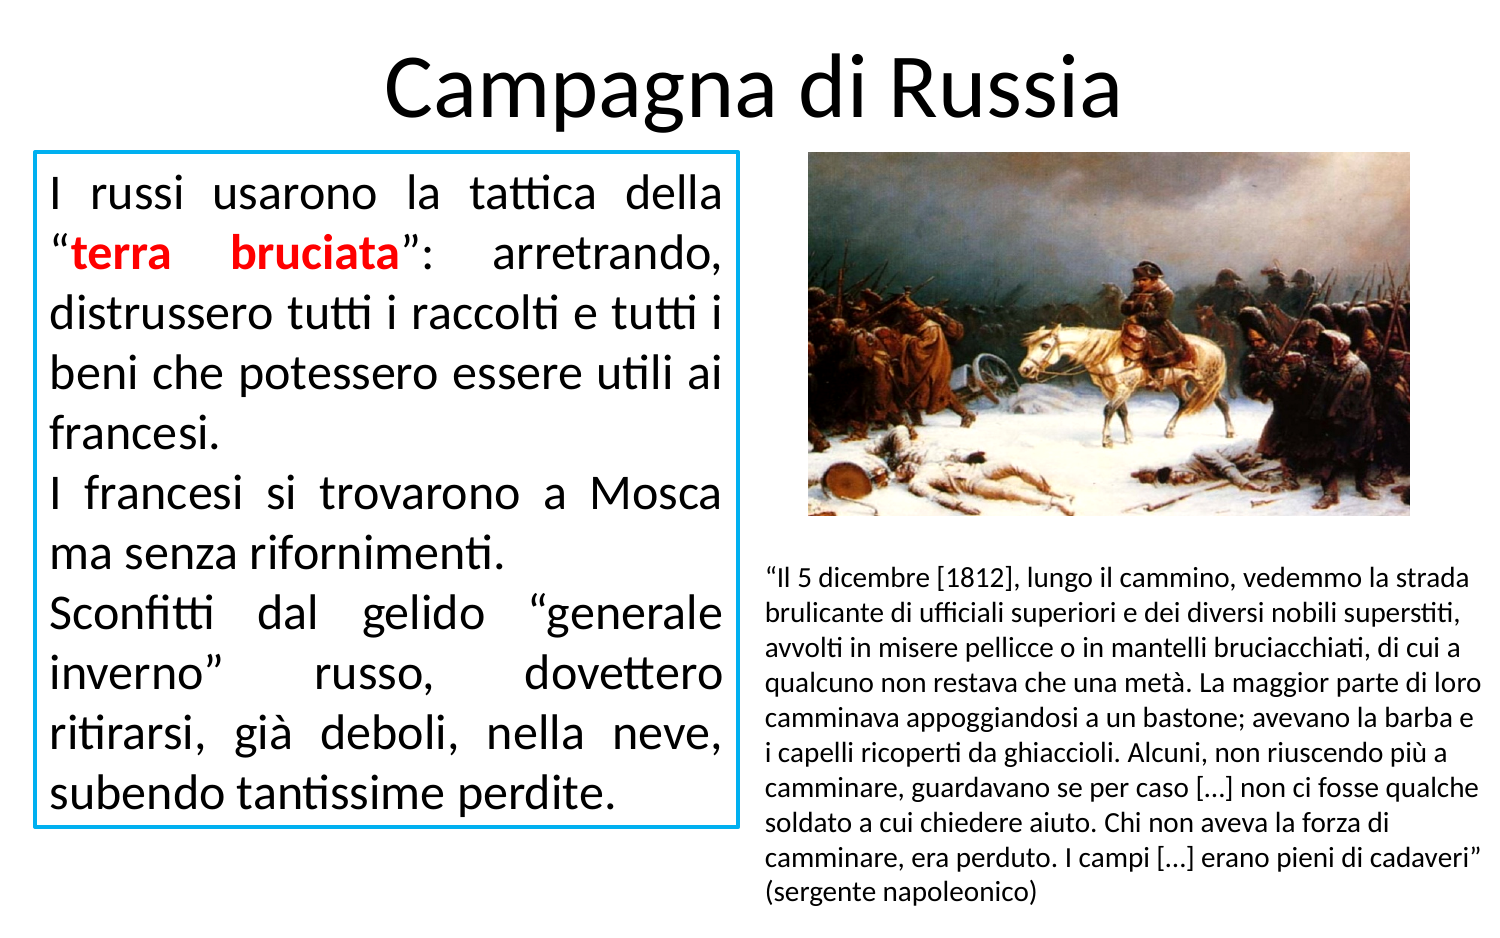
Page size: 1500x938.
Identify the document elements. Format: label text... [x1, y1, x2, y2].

text_box I russi usarono la tattica della “terra bruciata”: arretrando, distrussero tutti i raccolti e tutti i beni che potessero essere utili ai francesi. I francesi si trovarono a Mosca ma senza rifornimenti. Sconfitti dal gelido “generale inverno” russo, dovettero ritirarsi, già deboli, nella neve, subendo tantissime perdite. [33, 150, 740, 829]
text_box “Il 5 dicembre [1812], lungo il cammino, vedemmo la strada brulicante di ufficiali superiori e dei diversi nobili superstiti, avvolti in misere pellicce o in mantelli bruciacchiati, di cui a qualcuno non restava che una metà. La maggior parte di loro camminava appoggiandosi a un bastone; avevano la barba e i capelli ricoperti da ghiaccioli. Alcuni, non riuscendo più a camminare, guardavano se per caso […] non ci fosse qualche soldato a cui chiedere aiuto. Chi non aveva la forza di camminare, era perduto. I campi […] erano pieni di cadaveri” (sergente napoleonico) [749, 550, 1500, 916]
picture [808, 152, 1410, 516]
title Campagna di Russia [116, 23, 1393, 139]
